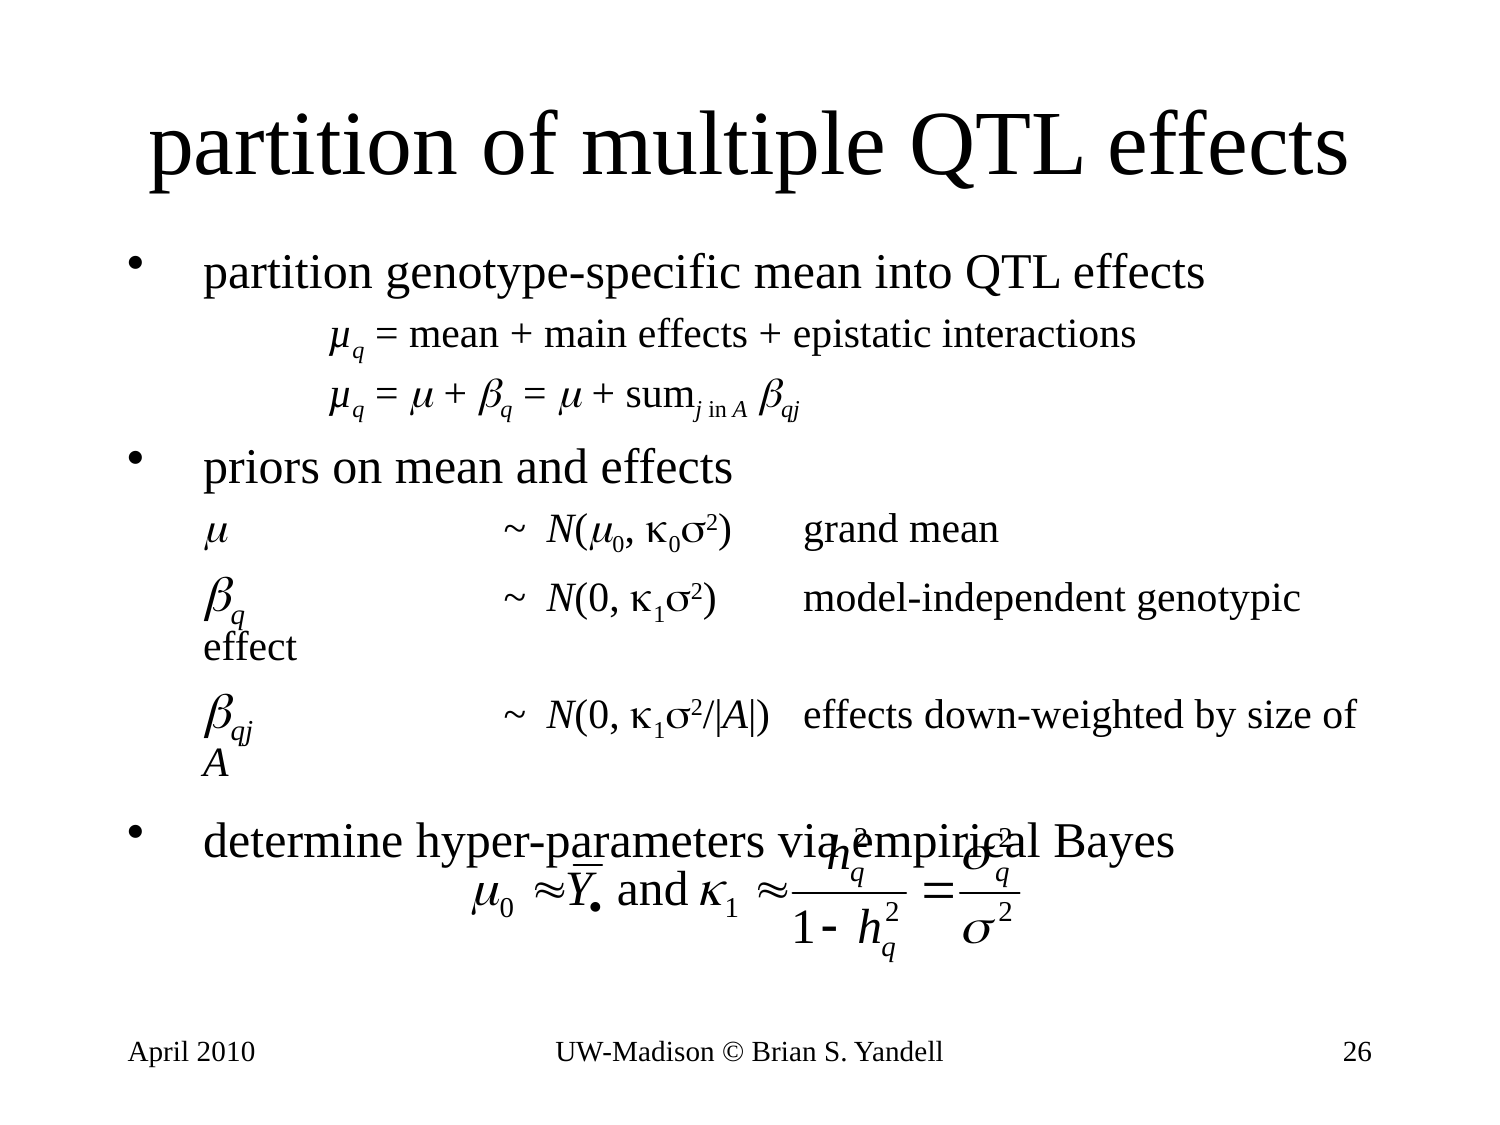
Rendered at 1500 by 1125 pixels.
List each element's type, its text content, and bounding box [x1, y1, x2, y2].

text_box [462, 814, 1032, 972]
footer UW-Madison © Brian S. Yandell [512, 1024, 988, 1101]
slide_number 26 [1074, 1024, 1388, 1101]
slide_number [112, 1024, 426, 1101]
title partition of multiple QTL effects [112, 74, 1388, 201]
list partition genotype-specific mean into QTL effects µq = mean + main effects + epistatic interactions µq =  + q =  + sumj in A qj priors on mean and effects  ~ N(0, 02) grand mean q ~ N(0, 12) model-independent genotypic effect qj ~ N(0, 12/|A|) effects down-weighted by size of A determine hyper-parameters via empirical Bayes [112, 224, 1388, 801]
